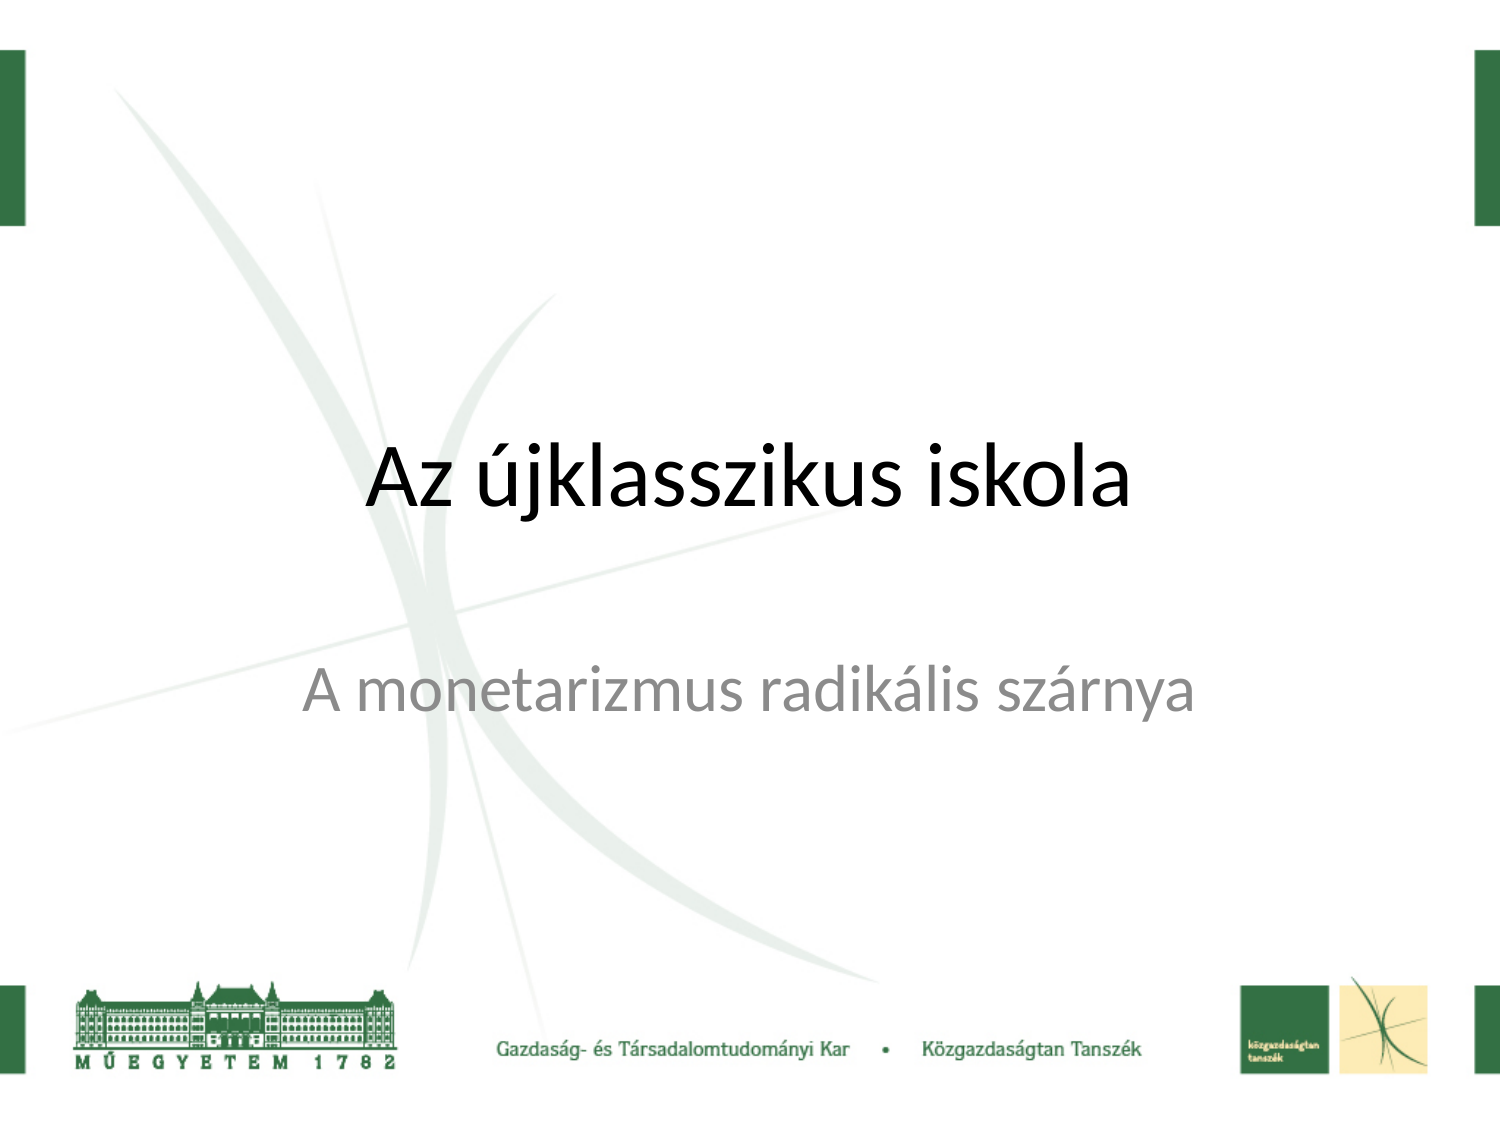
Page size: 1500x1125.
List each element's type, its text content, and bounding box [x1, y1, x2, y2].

title Az újklasszikus iskola [112, 349, 1388, 591]
picture [0, 0, 1500, 1125]
subtitle A monetarizmus radikális szárnya [224, 637, 1276, 926]
